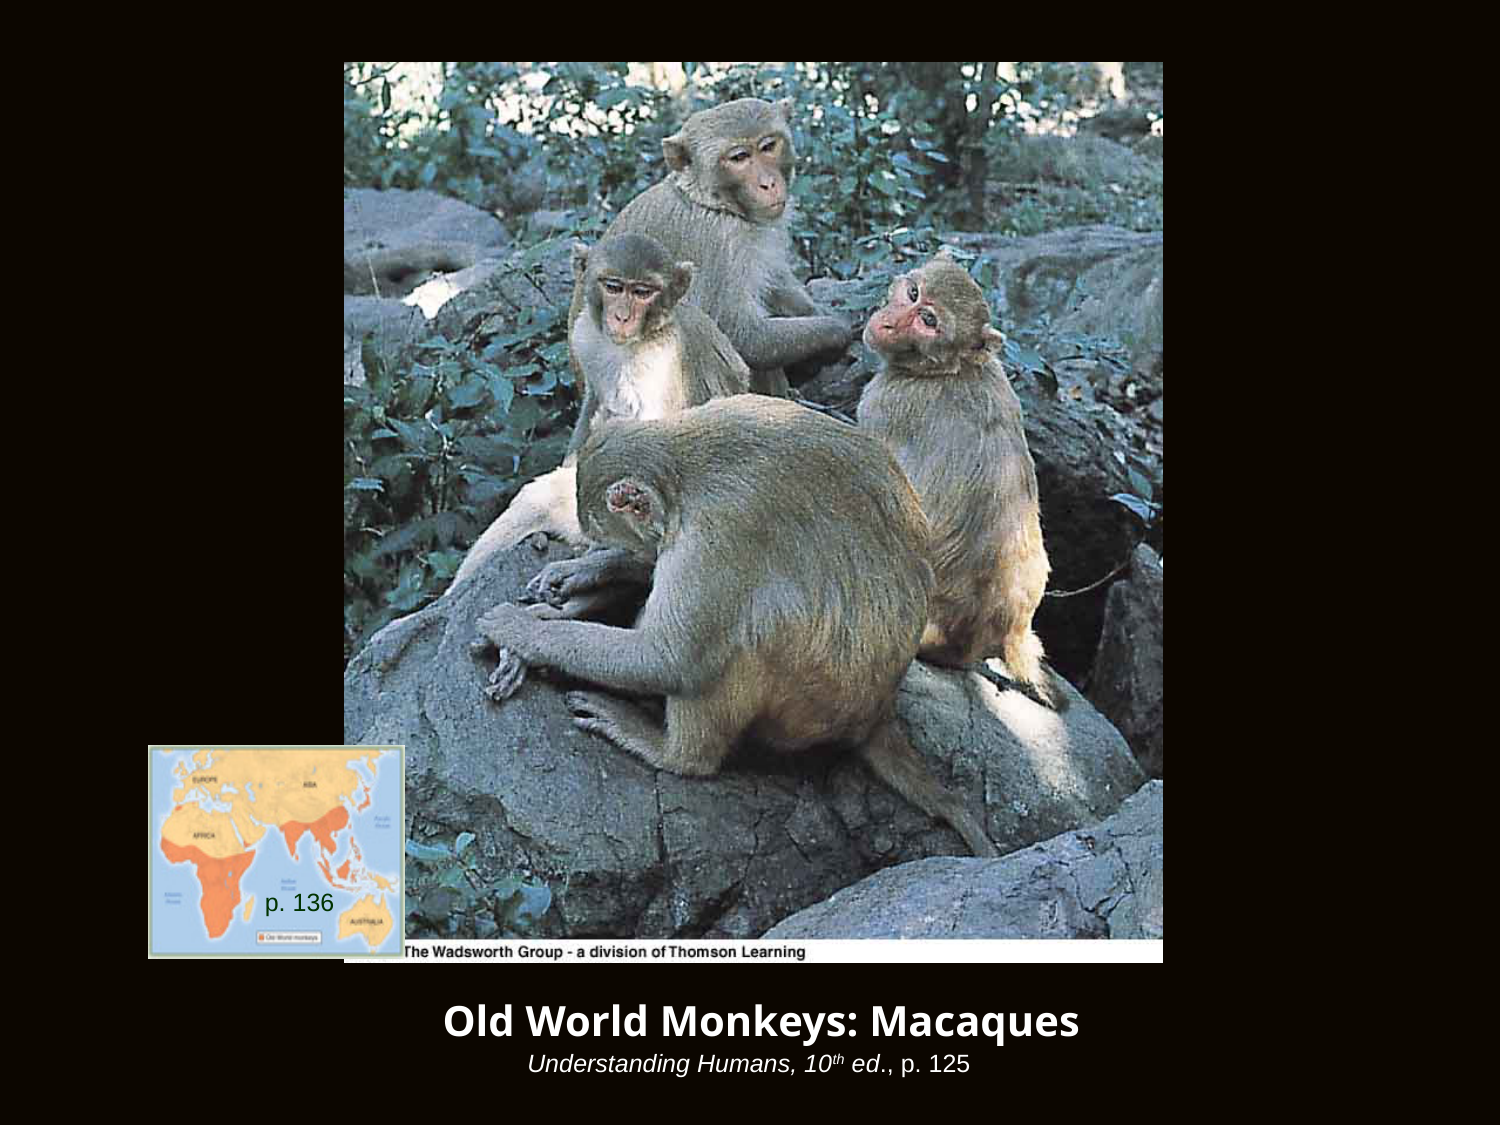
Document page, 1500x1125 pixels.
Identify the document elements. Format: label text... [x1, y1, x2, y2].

picture [148, 62, 1163, 963]
text_box Old World Monkeys: Macaques [427, 972, 1096, 1053]
text_box Understanding Humans, 10th ed., p. 125 [512, 1024, 986, 1085]
